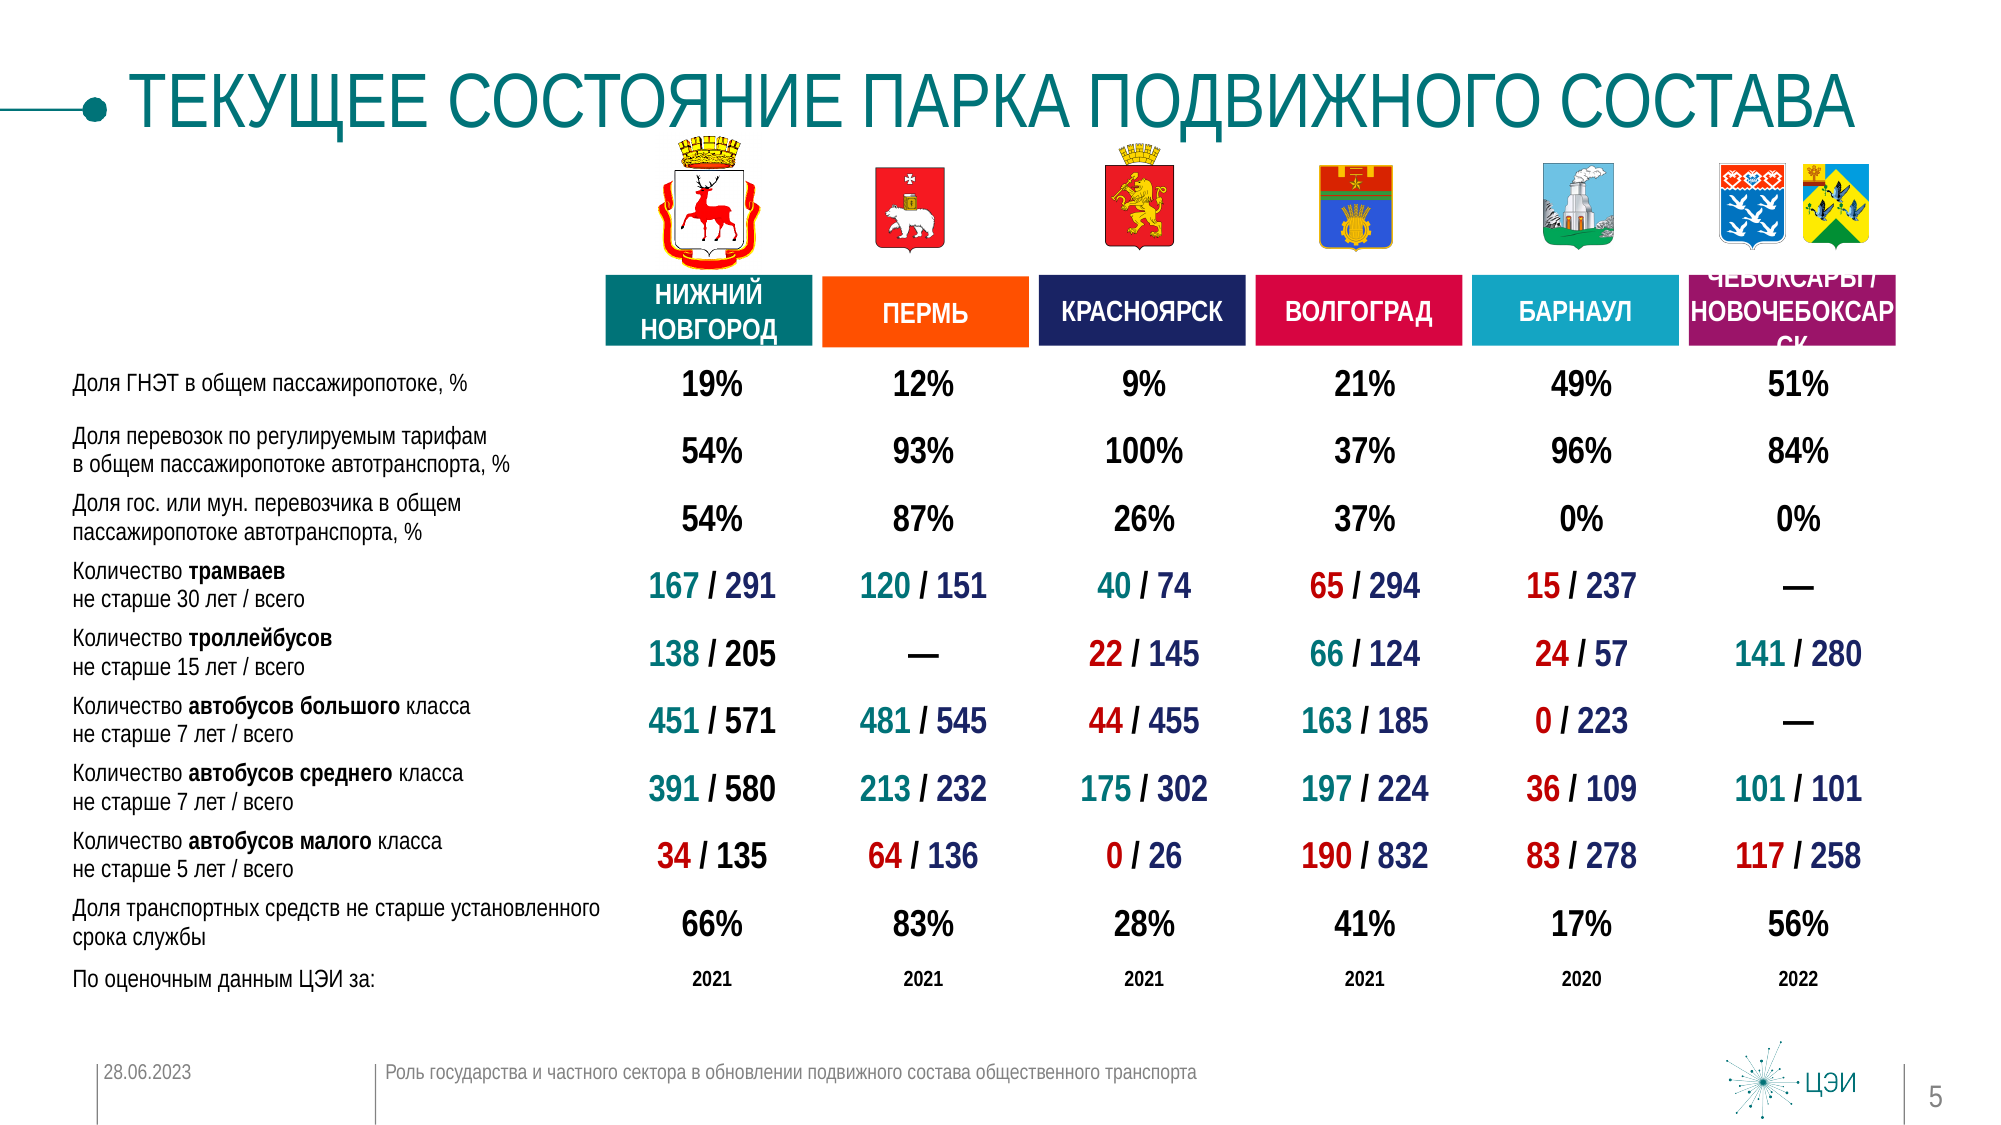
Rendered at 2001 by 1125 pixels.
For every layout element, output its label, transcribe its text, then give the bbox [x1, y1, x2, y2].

table_cell 2021 [610, 956, 815, 1000]
picture [1543, 163, 1614, 250]
slide_number 5 [1929, 1076, 2000, 1114]
table_cell 41% [1257, 888, 1473, 956]
table_cell 391 / 580 [610, 753, 815, 821]
table_cell Количество автобусов малого класса не старше 5 лет / всего [73, 821, 610, 888]
picture [875, 167, 945, 254]
table_cell 84% [1690, 416, 1907, 483]
table_cell 22 / 145 [1032, 618, 1257, 686]
table_cell 34 / 135 [610, 821, 815, 888]
table_cell 24 / 57 [1473, 618, 1690, 686]
table_cell 36 / 109 [1473, 753, 1690, 821]
table_cell 37% [1257, 483, 1473, 551]
table_header 9% [1032, 348, 1257, 416]
table_cell 100% [1032, 416, 1257, 483]
table_cell 138 / 205 [610, 618, 815, 686]
table_cell 2021 [1032, 956, 1257, 1000]
table_cell По оценочным данным ЦЭИ за: [73, 956, 610, 1000]
text_box Волгоград [1254, 273, 1464, 347]
table_cell 0% [1690, 483, 1907, 551]
table_cell Доля перевозок по регулируемым тарифам в общем пассажиропотоке автотранспорта, % [73, 416, 610, 483]
table_cell Количество троллейбусов не старше 15 лет / всего [73, 618, 610, 686]
table_cell 190 / 832 [1257, 821, 1473, 888]
table_cell Количество трамваев не старше 30 лет / всего [73, 551, 610, 618]
footer Роль государства и частного сектора в обновлении подвижного состава общественного транспорта [385, 1058, 1862, 1084]
table_cell 40 / 74 [1032, 551, 1257, 618]
table_cell 167 / 291 [610, 551, 815, 618]
picture [1319, 165, 1393, 252]
table_cell Количество автобусов большого класса не старше 7 лет / всего [73, 686, 610, 753]
table_cell Количество автобусов среднего класса не старше 7 лет / всего [73, 753, 610, 821]
table_cell — [1690, 551, 1907, 618]
text_box Красноярск [1037, 273, 1247, 347]
text_box Пермь [821, 275, 1031, 349]
table_cell 481 / 545 [815, 686, 1032, 753]
picture [82, 97, 107, 122]
table_cell Доля гос. или мун. перевозчика в общем пассажиропотоке автотранспорта, % [73, 483, 610, 551]
table_cell 44 / 455 [1032, 686, 1257, 753]
table_header 49% [1473, 348, 1690, 416]
table_cell 83% [815, 888, 1032, 956]
table_cell 197 / 224 [1257, 753, 1473, 821]
picture [1726, 1084, 1855, 1119]
table_cell 54% [610, 483, 815, 551]
table_cell 87% [815, 483, 1032, 551]
picture [1097, 140, 1182, 254]
table_cell 120 / 151 [815, 551, 1032, 618]
table_cell 117 / 258 [1690, 821, 1907, 888]
table_cell 2022 [1690, 956, 1907, 1000]
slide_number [103, 1058, 330, 1084]
text_box Чебоксары / Новочебоксарск [1687, 273, 1897, 347]
table_cell 37% [1257, 416, 1473, 483]
table_header Доля ГНЭТ в общем пассажиропотоке, % [73, 348, 610, 416]
table_cell 141 / 280 [1690, 618, 1907, 686]
picture [1726, 1041, 1855, 1058]
table_cell 101 / 101 [1690, 753, 1907, 821]
table_cell 213 / 232 [815, 753, 1032, 821]
table_cell 175 / 302 [1032, 753, 1257, 821]
table_cell 83 / 278 [1473, 821, 1690, 888]
table_cell 163 / 185 [1257, 686, 1473, 753]
table_cell 15 / 237 [1473, 551, 1690, 618]
table_cell 66 / 124 [1257, 618, 1473, 686]
table_header 21% [1257, 348, 1473, 416]
table_cell 2020 [1473, 956, 1690, 1000]
table_cell 2021 [1257, 956, 1473, 1000]
table_cell 28% [1032, 888, 1257, 956]
table_cell 0% [1473, 483, 1690, 551]
text_box Нижний Новгород [604, 273, 814, 347]
table_header 12% [815, 348, 1032, 416]
table_header 51% [1690, 348, 1907, 416]
table_cell — [815, 618, 1032, 686]
table_header 19% [610, 348, 815, 416]
table_cell 56% [1690, 888, 1907, 956]
table_cell 64 / 136 [815, 821, 1032, 888]
table_cell 451 / 571 [610, 686, 815, 753]
table_cell 54% [610, 416, 815, 483]
picture [1719, 163, 1786, 250]
picture [1803, 164, 1869, 251]
picture [655, 132, 762, 273]
table_cell 26% [1032, 483, 1257, 551]
table_cell 93% [815, 416, 1032, 483]
text_box Текущее состояние парка подвижного состава [128, 60, 1908, 144]
text_box Барнаул [1471, 273, 1680, 347]
table_cell Доля транспортных средств не старше установленного срока службы [73, 888, 610, 956]
table_cell 96% [1473, 416, 1690, 483]
table_cell 17% [1473, 888, 1690, 956]
table_cell 66% [610, 888, 815, 956]
table_cell 0 / 223 [1473, 686, 1690, 753]
table_cell 0 / 26 [1032, 821, 1257, 888]
table_cell — [1690, 686, 1907, 753]
table_cell 2021 [815, 956, 1032, 1000]
table_cell 65 / 294 [1257, 551, 1473, 618]
